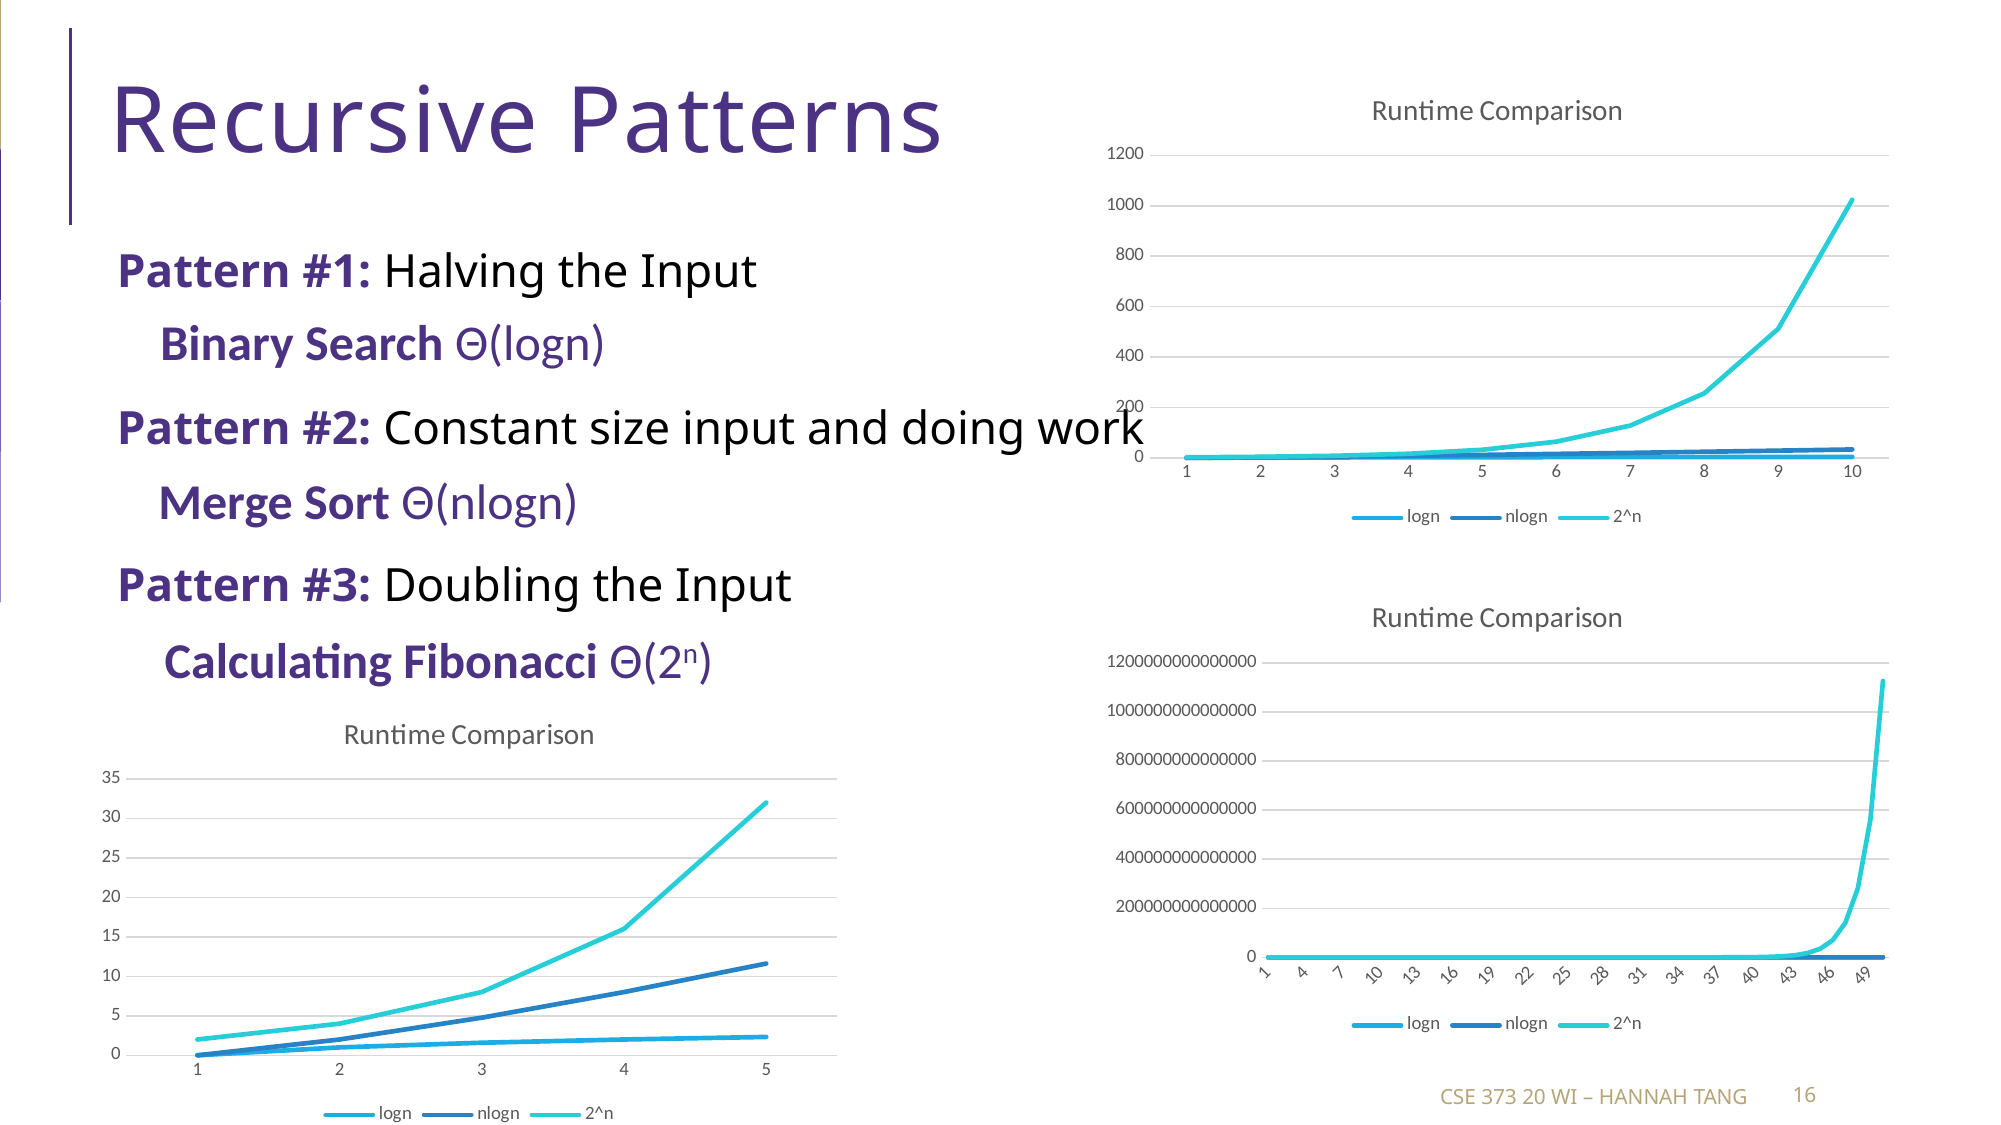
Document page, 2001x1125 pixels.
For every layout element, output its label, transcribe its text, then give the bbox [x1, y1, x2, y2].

chart [85, 696, 853, 1125]
text_box Merge Sort Θ(nlogn) [143, 462, 605, 537]
title Recursive Patterns [94, 43, 1930, 210]
text_box Binary Search Θ(logn) [145, 302, 621, 378]
chart [1089, 579, 1906, 1041]
text_box Calculating Fibonacci Θ(2n) [149, 621, 740, 691]
footer CSE 373 20 wi – Hannah Tang [858, 1073, 1763, 1119]
slide_number 16 [1777, 1073, 1938, 1119]
chart [1089, 72, 1906, 534]
list Pattern #1: Halving the Input Pattern #2: Constant size input and doing work Pattern #3: Doubling the Input [94, 240, 1930, 1035]
